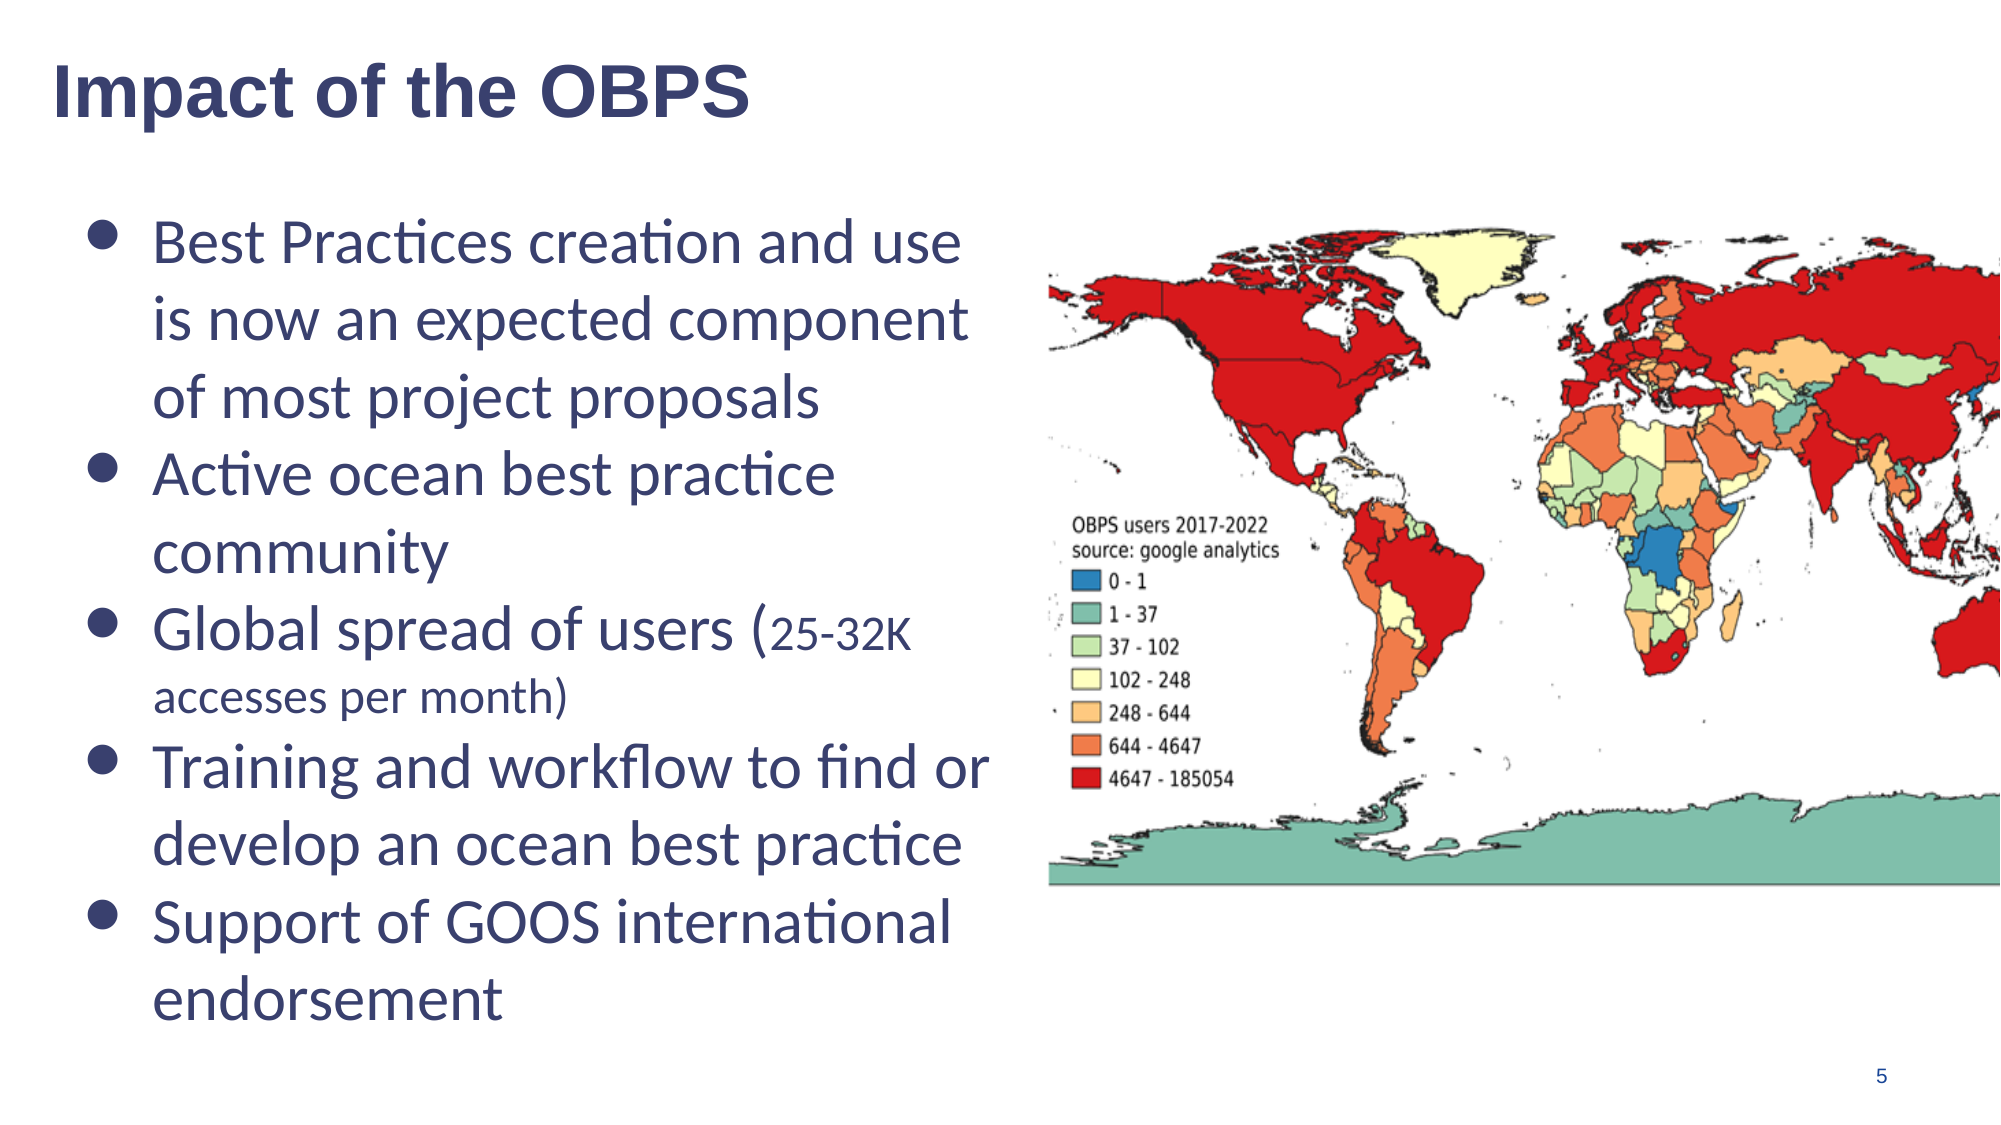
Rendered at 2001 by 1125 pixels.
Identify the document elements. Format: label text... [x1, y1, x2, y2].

slide_number ‹#› [1845, 1065, 1888, 1097]
text_box Best Practices creation and use is now an expected component of most project proposals Active ocean best practice community Global spread of users (25-32K accesses per month) Training and workflow to find or develop an ocean best practice Support of GOOS international endorsement [62, 183, 1026, 1125]
text_box Impact of the OBPS [37, 37, 1776, 239]
picture [1016, 129, 2000, 987]
